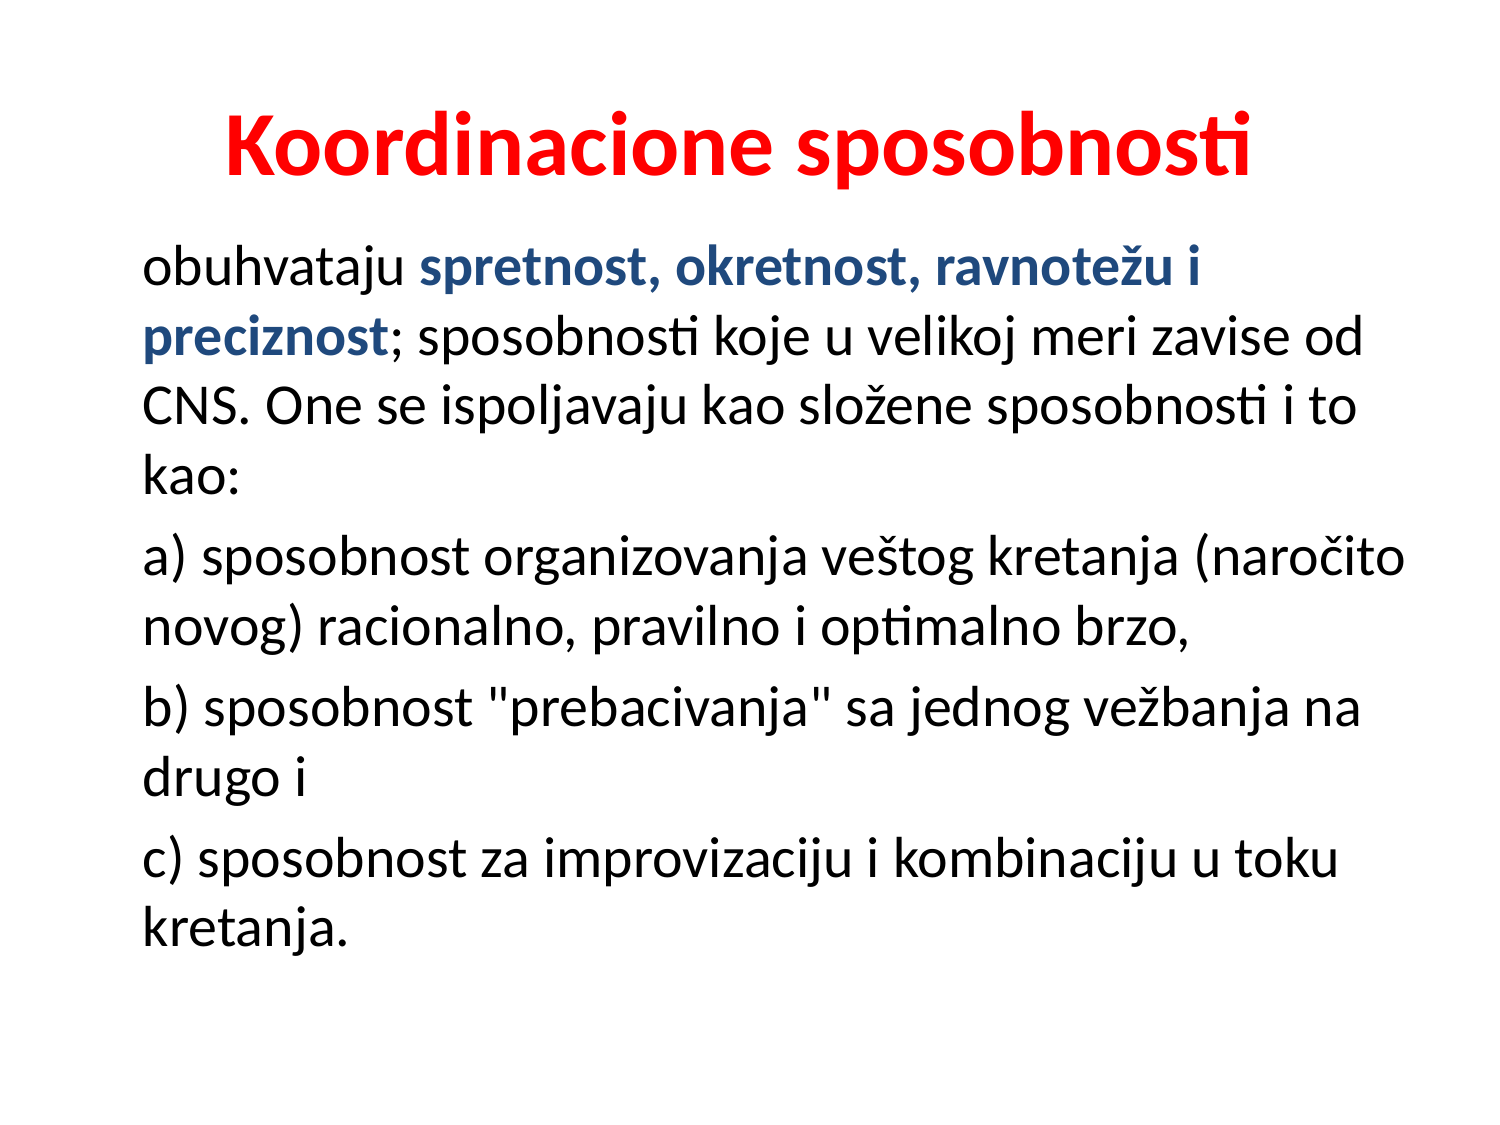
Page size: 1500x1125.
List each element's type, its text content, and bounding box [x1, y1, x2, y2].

list obuhvataju spretnost, okretnost, ravnotežu i preciznost; sposobnosti koje u velikoj meri zavise od CNS. One se ispoljavaju kao složene sposobnosti i to kao: a) sposobnost organizovanja veštog kretanja (naročito novog) racionalno, pravilno i optimalno brzo, b) sposobnost "prebacivanja" sa jednog vežbanja na drugo i c) sposobnost za improvizaciju i kombinaciju u toku kretanja. [74, 219, 1426, 1006]
title Koordinacione sposobnosti [74, 44, 1426, 219]
